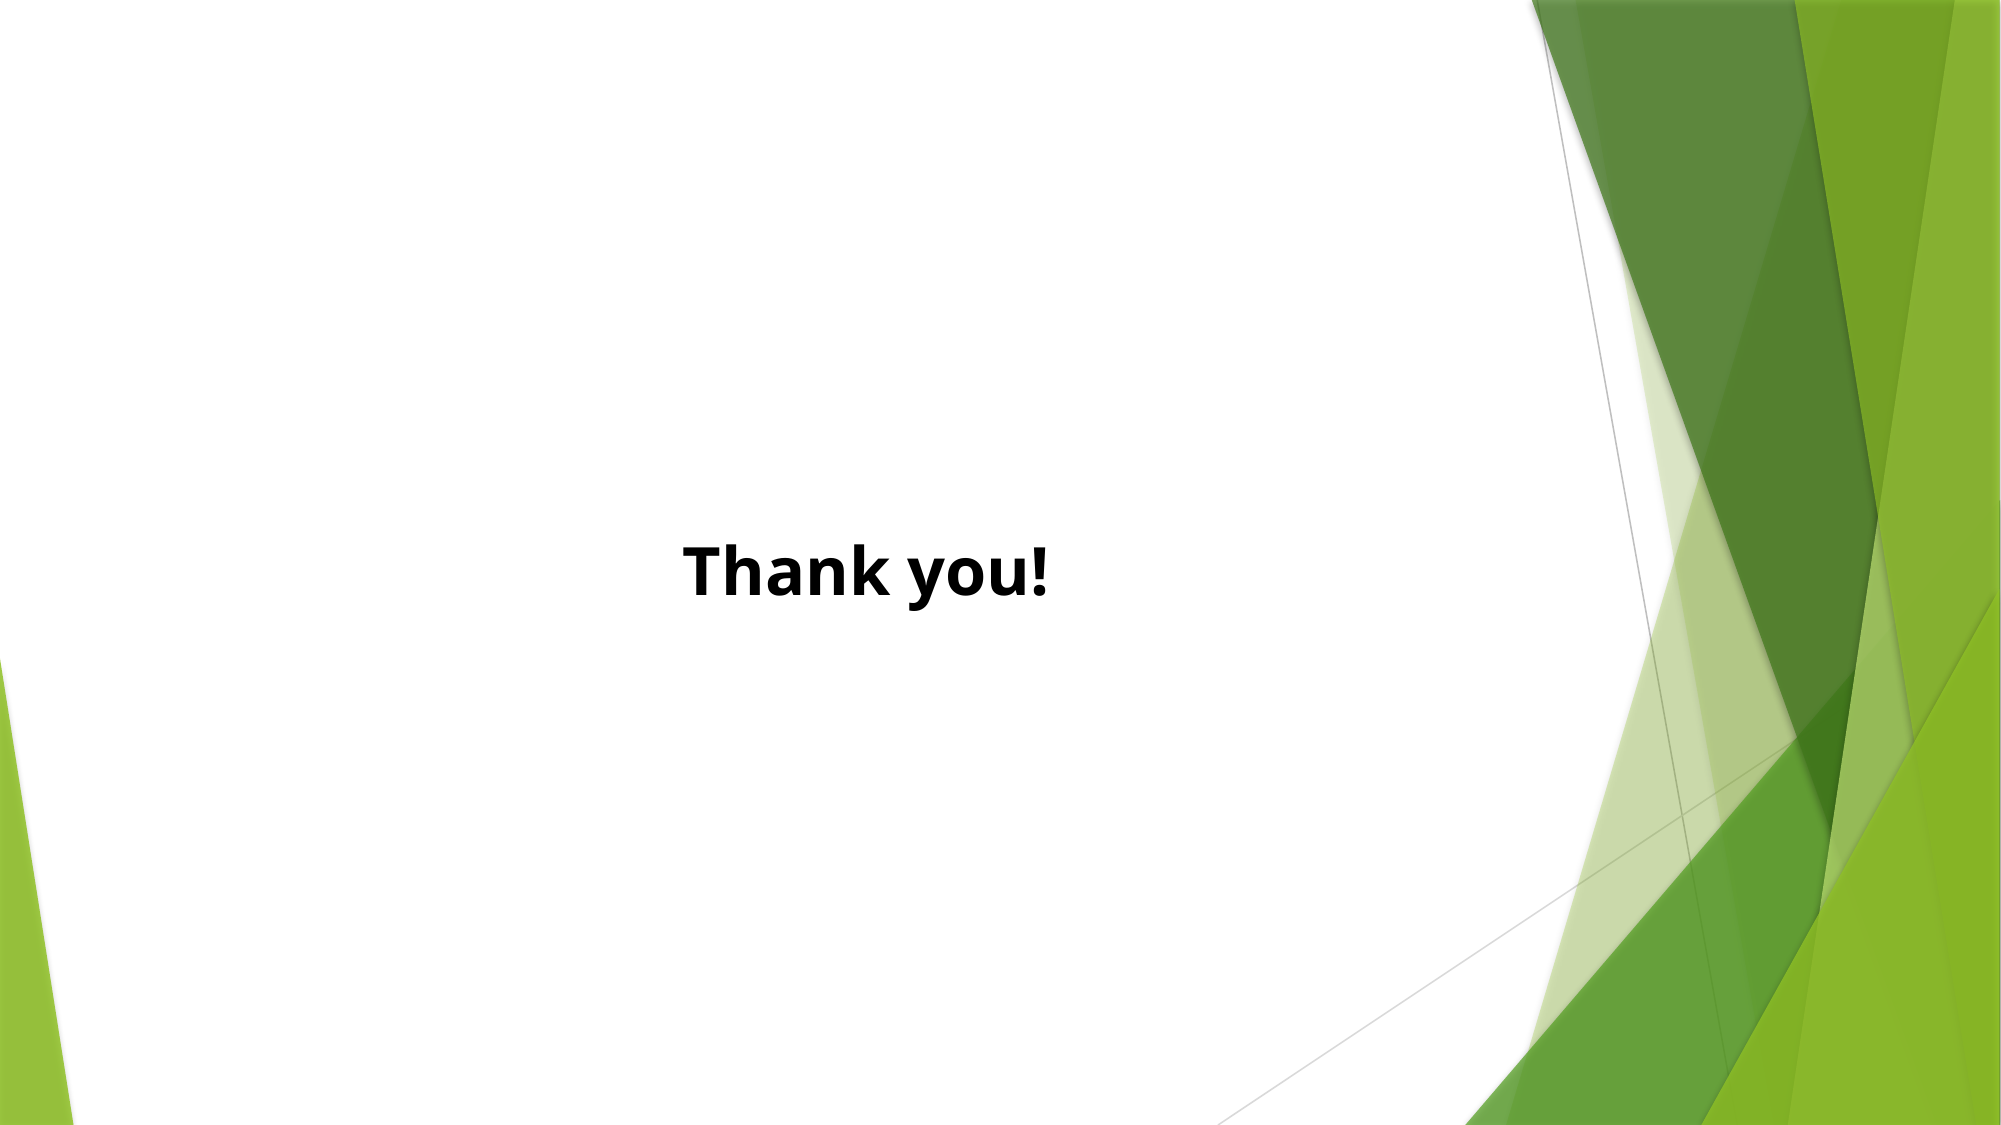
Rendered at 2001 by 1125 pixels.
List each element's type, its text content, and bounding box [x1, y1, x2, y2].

text_box Thank you! [667, 521, 1791, 616]
